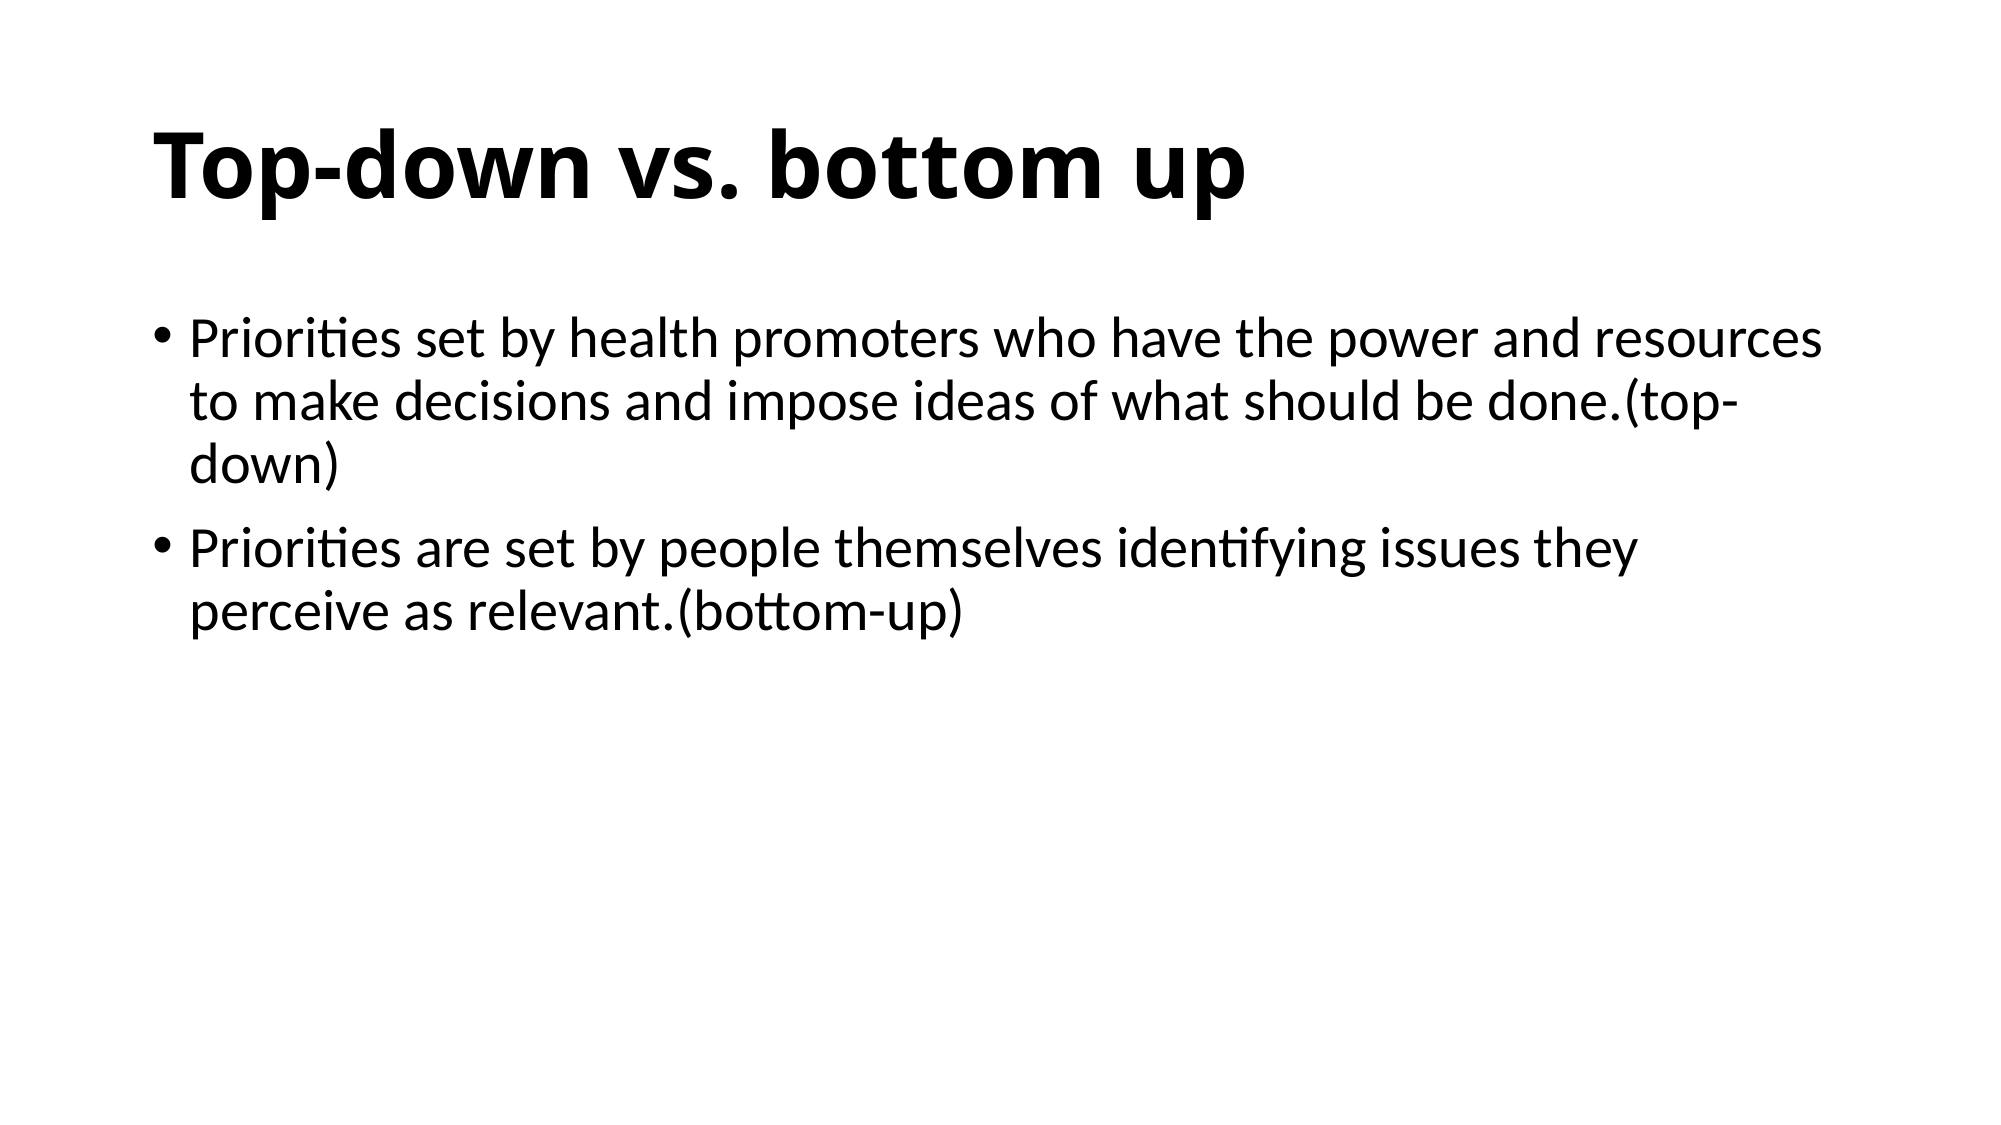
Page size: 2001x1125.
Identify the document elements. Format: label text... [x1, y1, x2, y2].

list Priorities set by health promoters who have the power and resources to make decisions and impose ideas of what should be done.(top-down) Priorities are set by people themselves identifying issues they perceive as relevant.(bottom-up) [137, 299, 1863, 1014]
title Top-down vs. bottom up [137, 59, 1863, 278]
